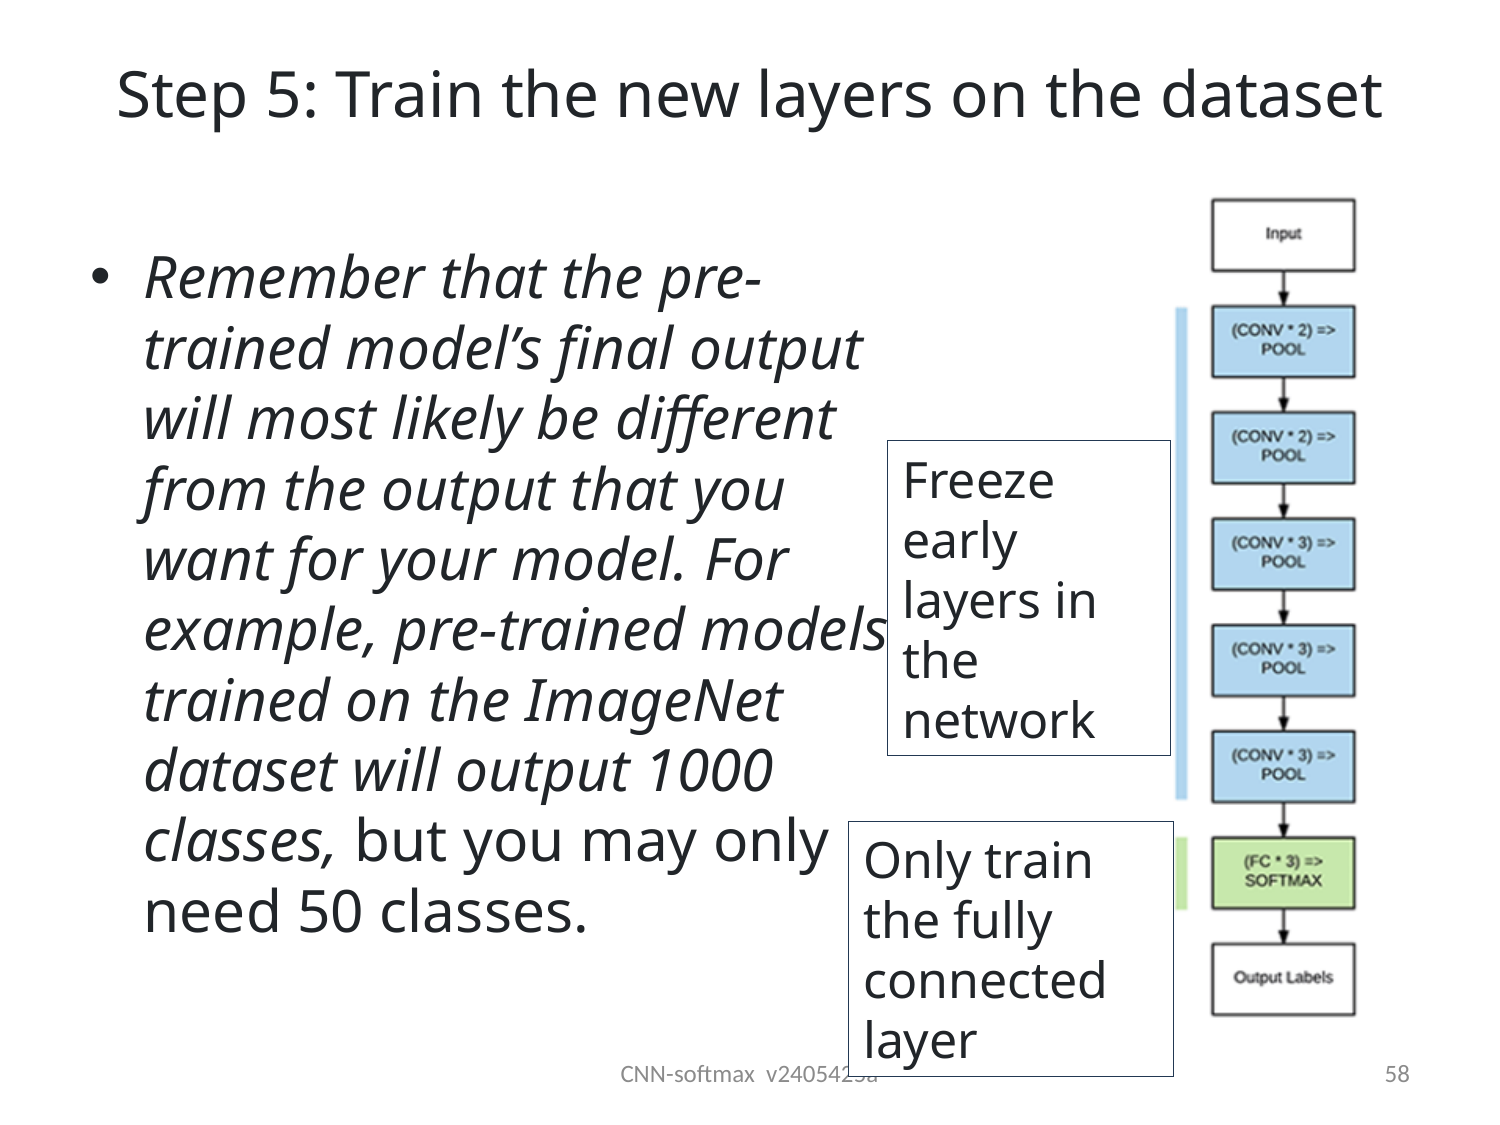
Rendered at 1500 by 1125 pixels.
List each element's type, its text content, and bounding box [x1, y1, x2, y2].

text_box Only train the fully connected layer [848, 821, 1174, 1077]
title Step 5: Train the new layers on the dataset [75, 45, 1425, 233]
slide_number 58 [1074, 1042, 1425, 1103]
picture [925, 187, 1387, 1025]
text_box Freeze early layers in the network [887, 440, 920, 756]
footer CNN-softmax v2405425a [512, 1042, 988, 1103]
list Remember that the pre-trained model’s final output will most likely be different from the output that you want for your model. For example, pre-trained models trained on the ImageNet dataset will output 1000 classes, but you may only need 50 classes. [75, 232, 920, 1005]
